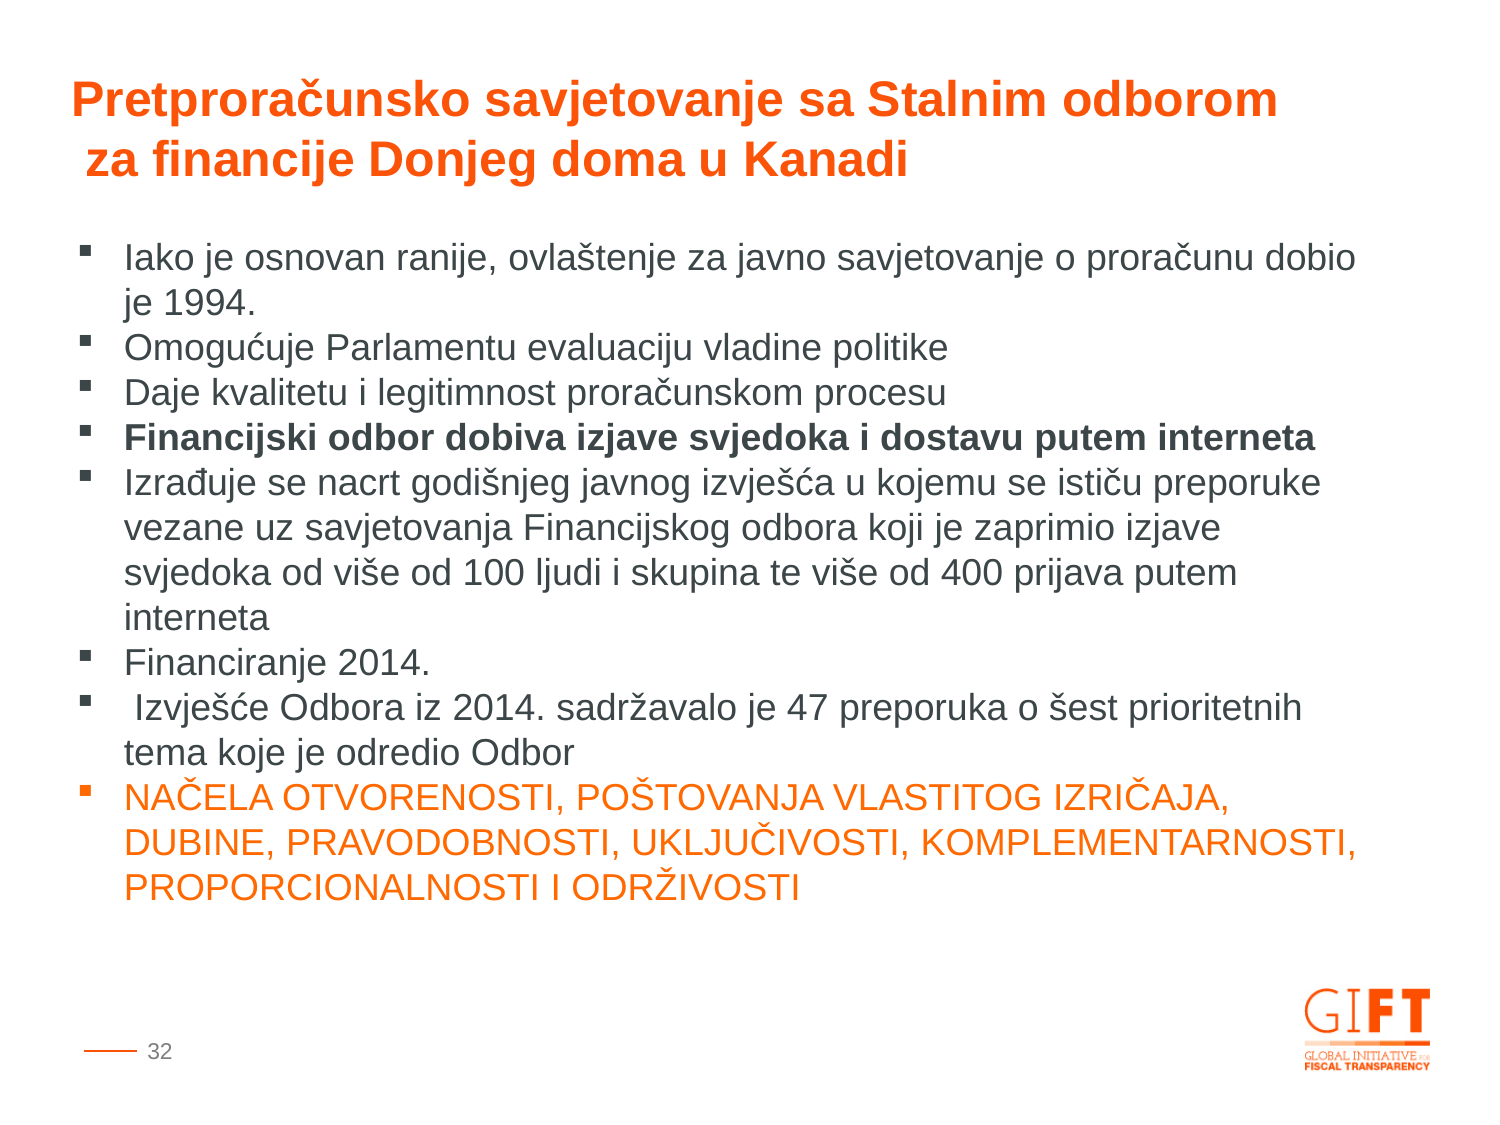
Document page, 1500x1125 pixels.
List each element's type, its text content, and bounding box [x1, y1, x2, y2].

text_box Iako je osnovan ranije, ovlaštenje za javno savjetovanje o proračunu dobio je 1994. Omogućuje Parlamentu evaluaciju vladine politike Daje kvalitetu i legitimnost proračunskom procesu Financijski odbor dobiva izjave svjedoka i dostavu putem interneta Izrađuje se nacrt godišnjeg javnog izvješća u kojemu se ističu preporuke vezane uz savjetovanja Financijskog odbora koji je zaprimio izjave svjedoka od više od 100 ljudi i skupina te više od 400 prijava putem interneta Financiranje 2014. Izvješće Odbora iz 2014. sadržavalo je 47 preporuka o šest prioritetnih tema koje je odredio Odbor NAČELA OTVORENOSTI, POŠTOVANJA VLASTITOG IZRIČAJA, DUBINE, PRAVODOBNOSTI, UKLJUČIVOSTI, KOMPLEMENTARNOSTI, PROPORCIONALNOSTI I ODRŽIVOSTI [62, 239, 1383, 1051]
picture [1304, 988, 1431, 1073]
text_box Pretproračunsko savjetovanje sa Stalnim odborom za financije Donjeg doma u Kanadi [56, 59, 1500, 239]
text_box 32 [75, 1029, 188, 1090]
